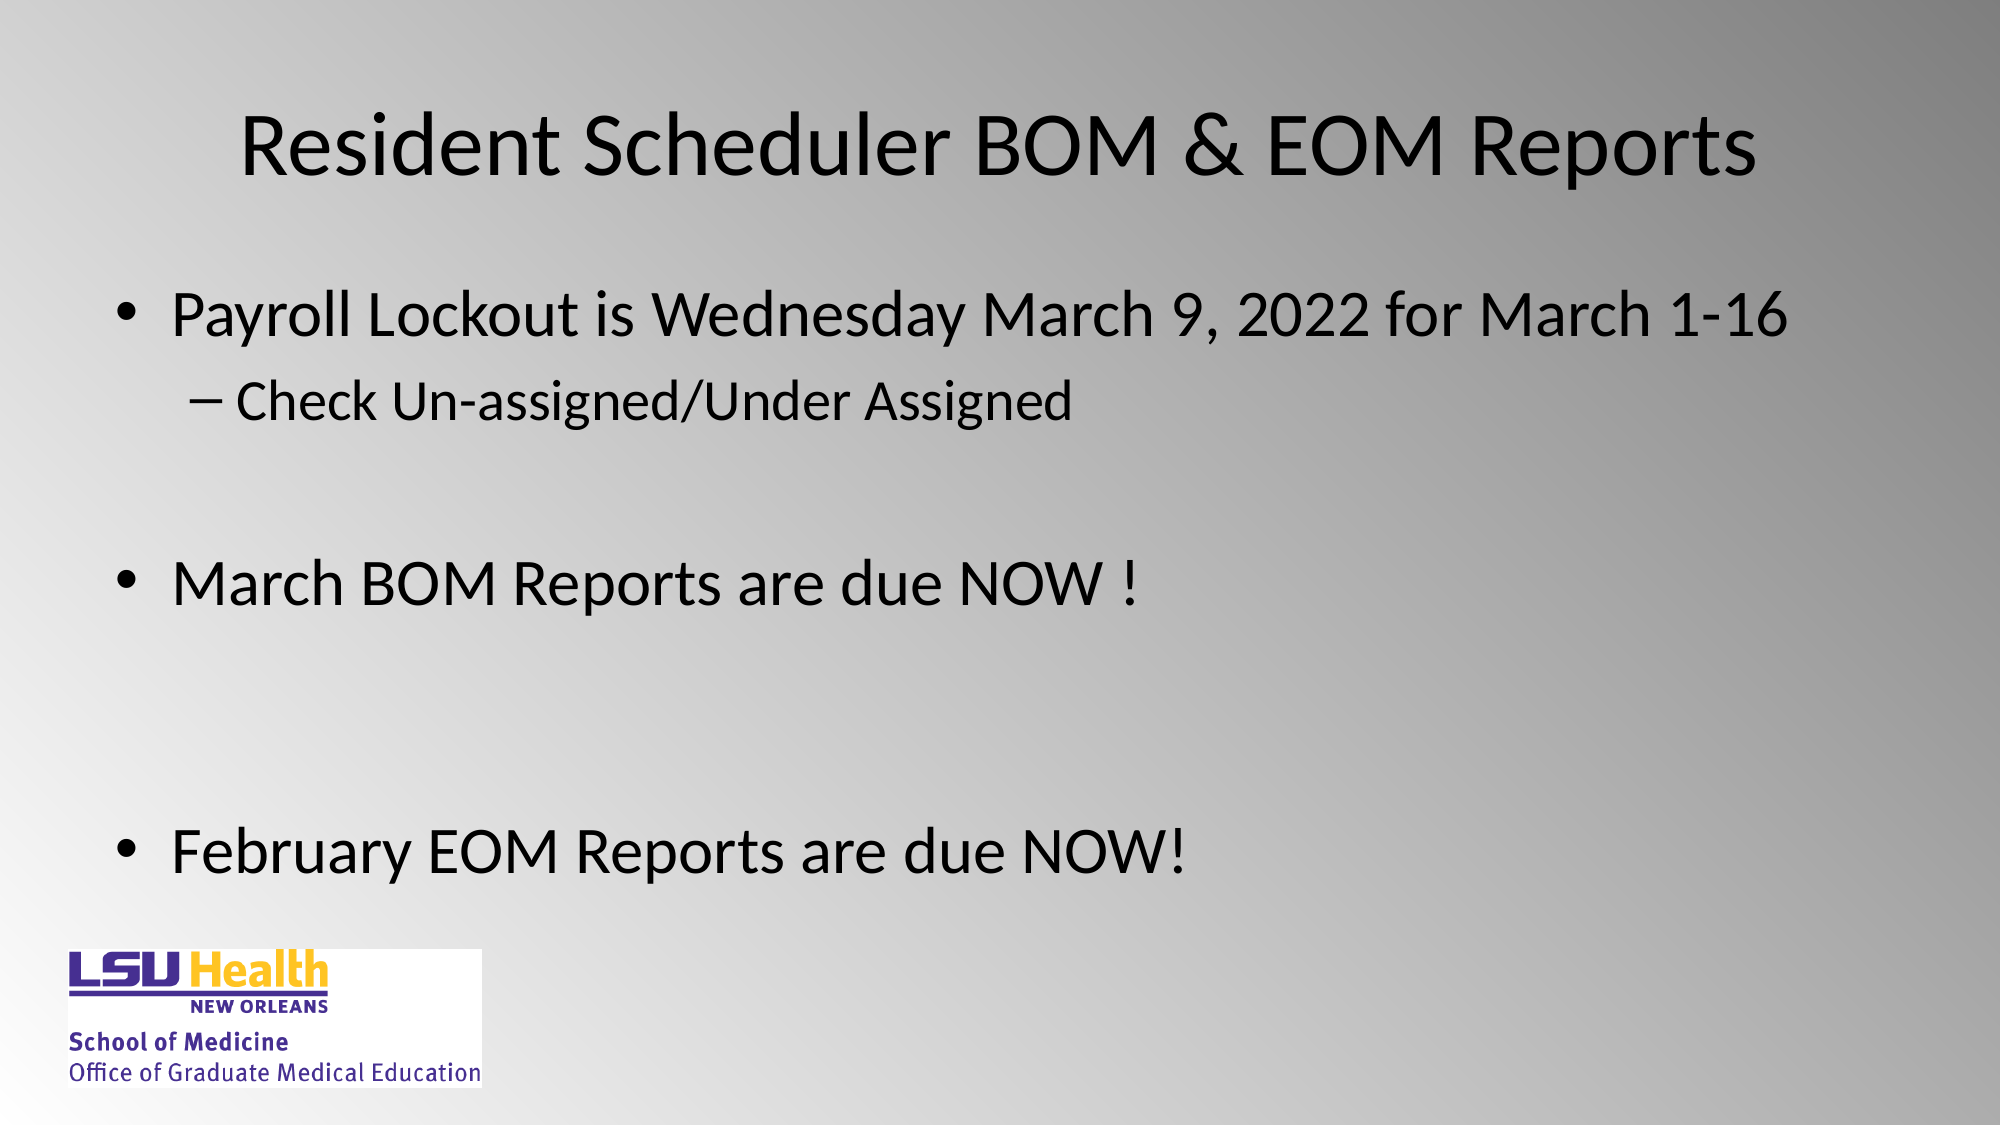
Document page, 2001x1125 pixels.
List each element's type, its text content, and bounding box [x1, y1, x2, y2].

list Payroll Lockout is Wednesday March 9, 2022 for March 1-16 Check Un-assigned/Under Assigned March BOM Reports are due NOW ! February EOM Reports are due NOW! [99, 262, 1900, 1005]
picture [68, 949, 482, 1088]
title Resident Scheduler BOM & EOM Reports [99, 45, 1900, 233]
